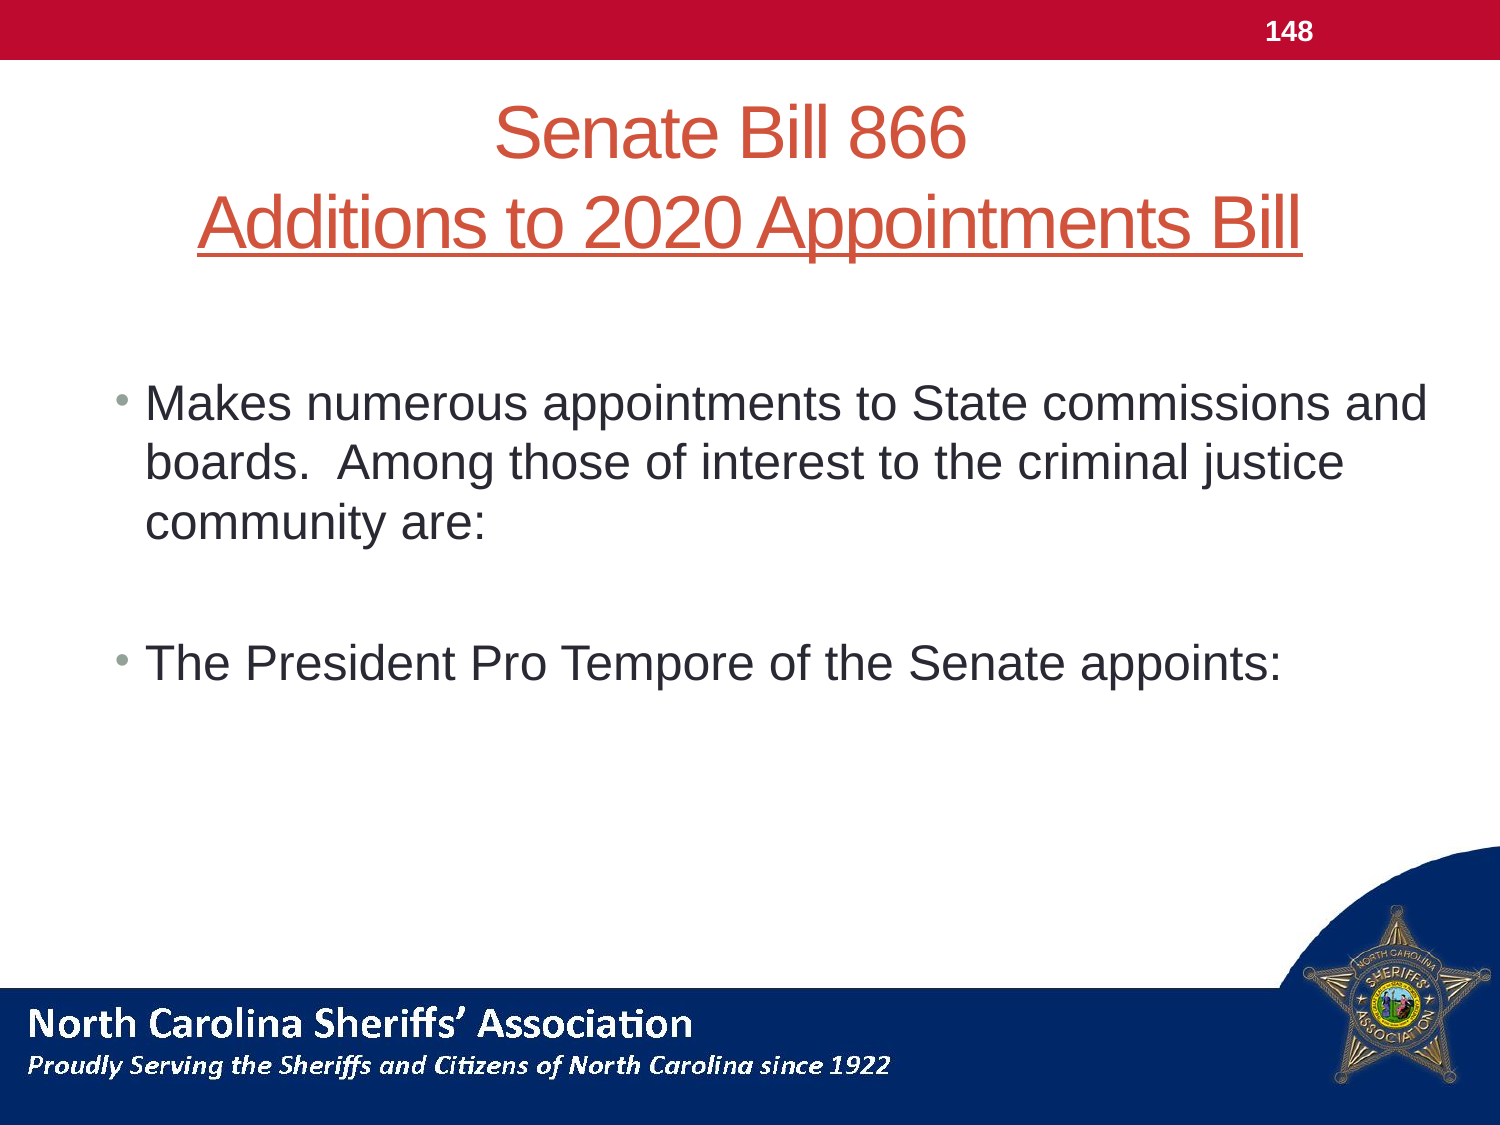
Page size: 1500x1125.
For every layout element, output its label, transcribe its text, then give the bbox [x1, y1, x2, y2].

title Senate Bill 866 Additions to 2020 Appointments Bill [139, 99, 1361, 248]
picture [0, 74, 1500, 1125]
slide_number 148 [1250, 3, 1425, 57]
list Makes numerous appointments to State commissions and boards. Among those of interest to the criminal justice community are: The President Pro Tempore of the Senate appoints: [99, 362, 1450, 1125]
